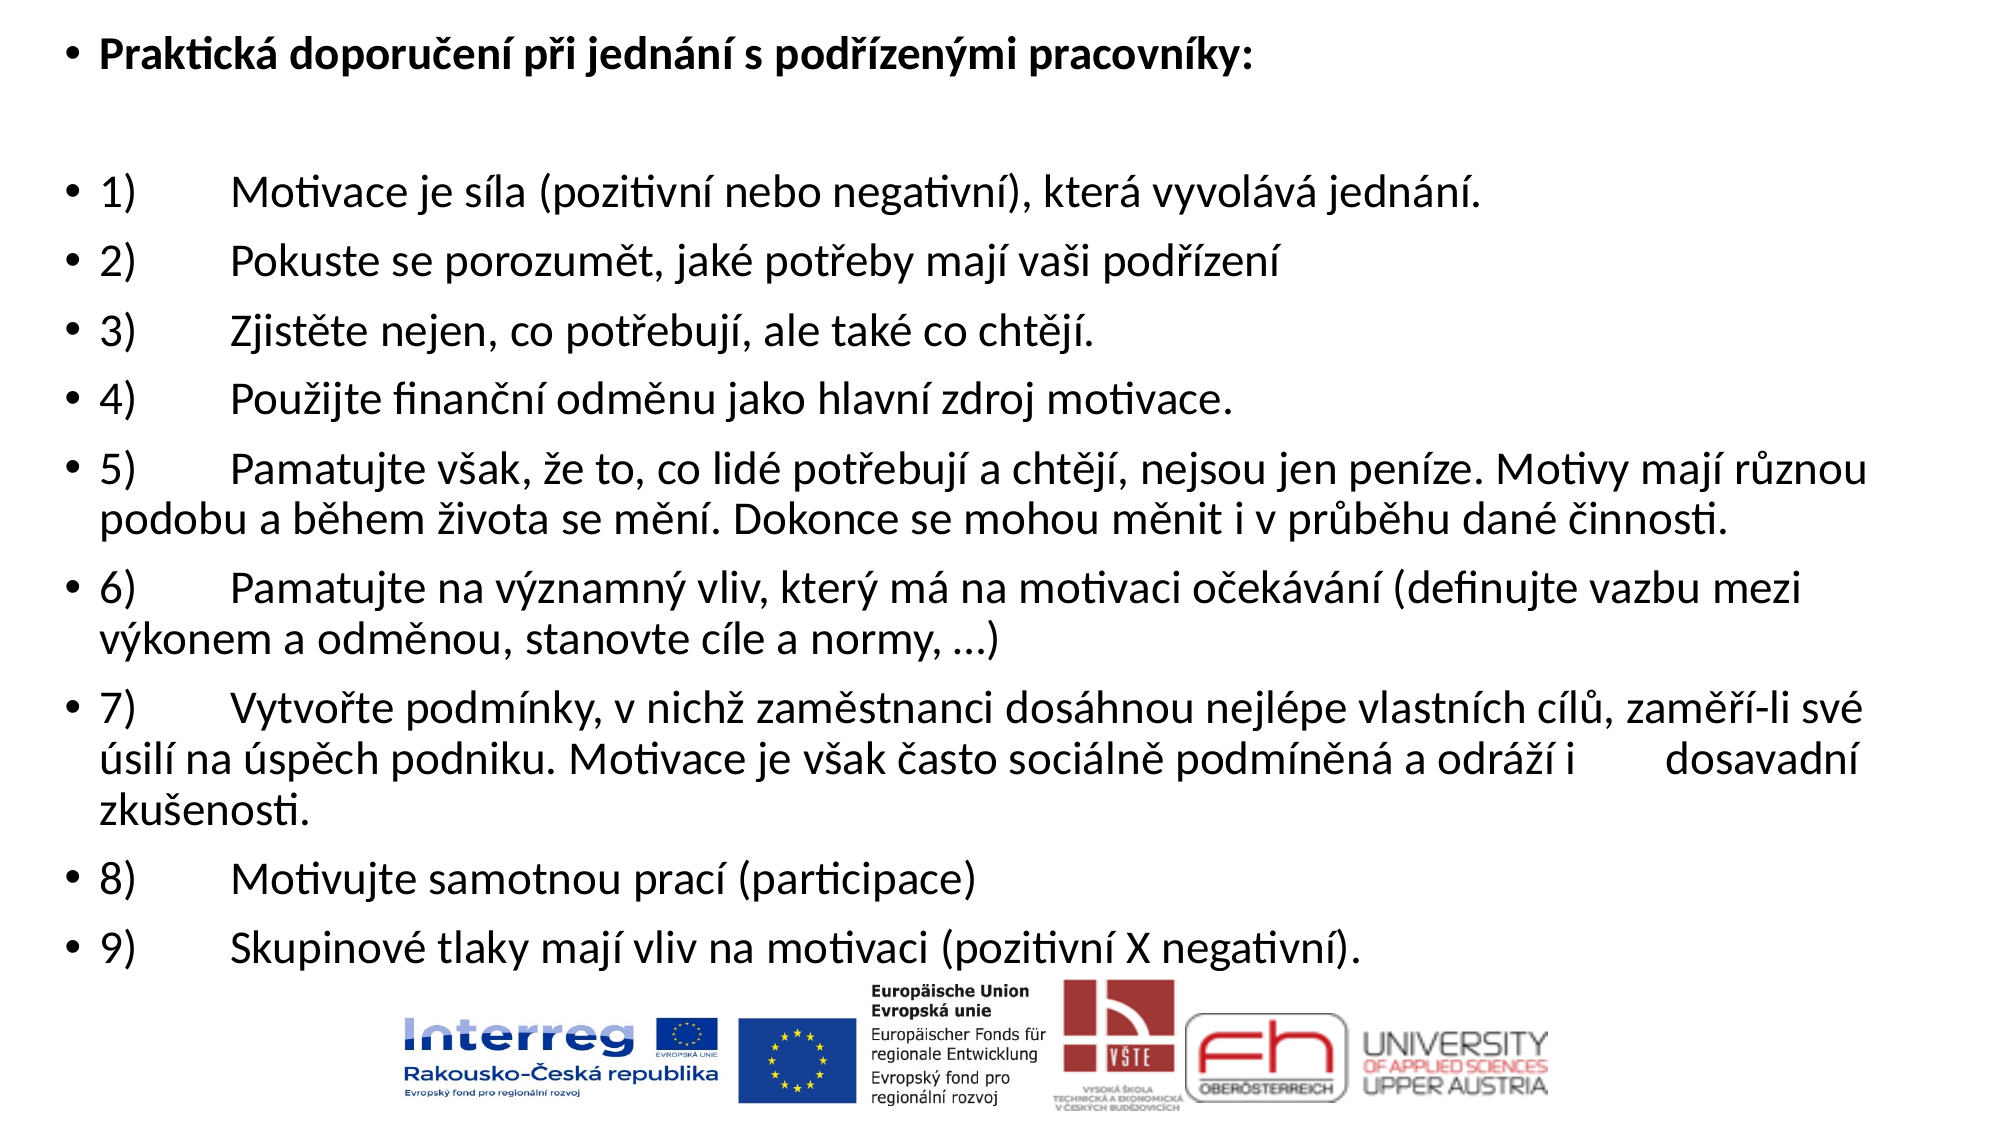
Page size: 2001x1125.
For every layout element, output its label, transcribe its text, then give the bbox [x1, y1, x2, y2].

picture [374, 984, 1046, 1125]
list Praktická doporučení při jednání s podřízenými pracovníky: 1) Motivace je síla (pozitivní nebo negativní), která vyvolává jednání. 2) Pokuste se porozumět, jaké potřeby mají vaši podřízení 3) Zjistěte nejen, co potřebují, ale také co chtějí. 4) Použijte finanční odměnu jako hlavní zdroj motivace. 5) Pamatujte však, že to, co lidé potřebují a chtějí, nejsou jen peníze. Motivy mají různou podobu a během života se mění. Dokonce se mohou měnit i v průběhu dané činnosti. 6) Pamatujte na významný vliv, který má na motivaci očekávání (definujte vazbu mezi výkonem a odměnou, stanovte cíle a normy, …) 7) Vytvořte podmínky, v nichž zaměstnanci dosáhnou nejlépe vlastních cílů, zaměří-li své úsilí na úspěch podniku. Motivace je však často sociálně podmíněná a odráží i dosavadní zkušenosti. 8) Motivujte samotnou prací (participace) 9) Skupinové tlaky mají vliv na motivaci (pozitivní X negativní). [49, 21, 1978, 1125]
picture [1185, 1013, 1548, 1103]
picture [1053, 979, 1184, 1111]
